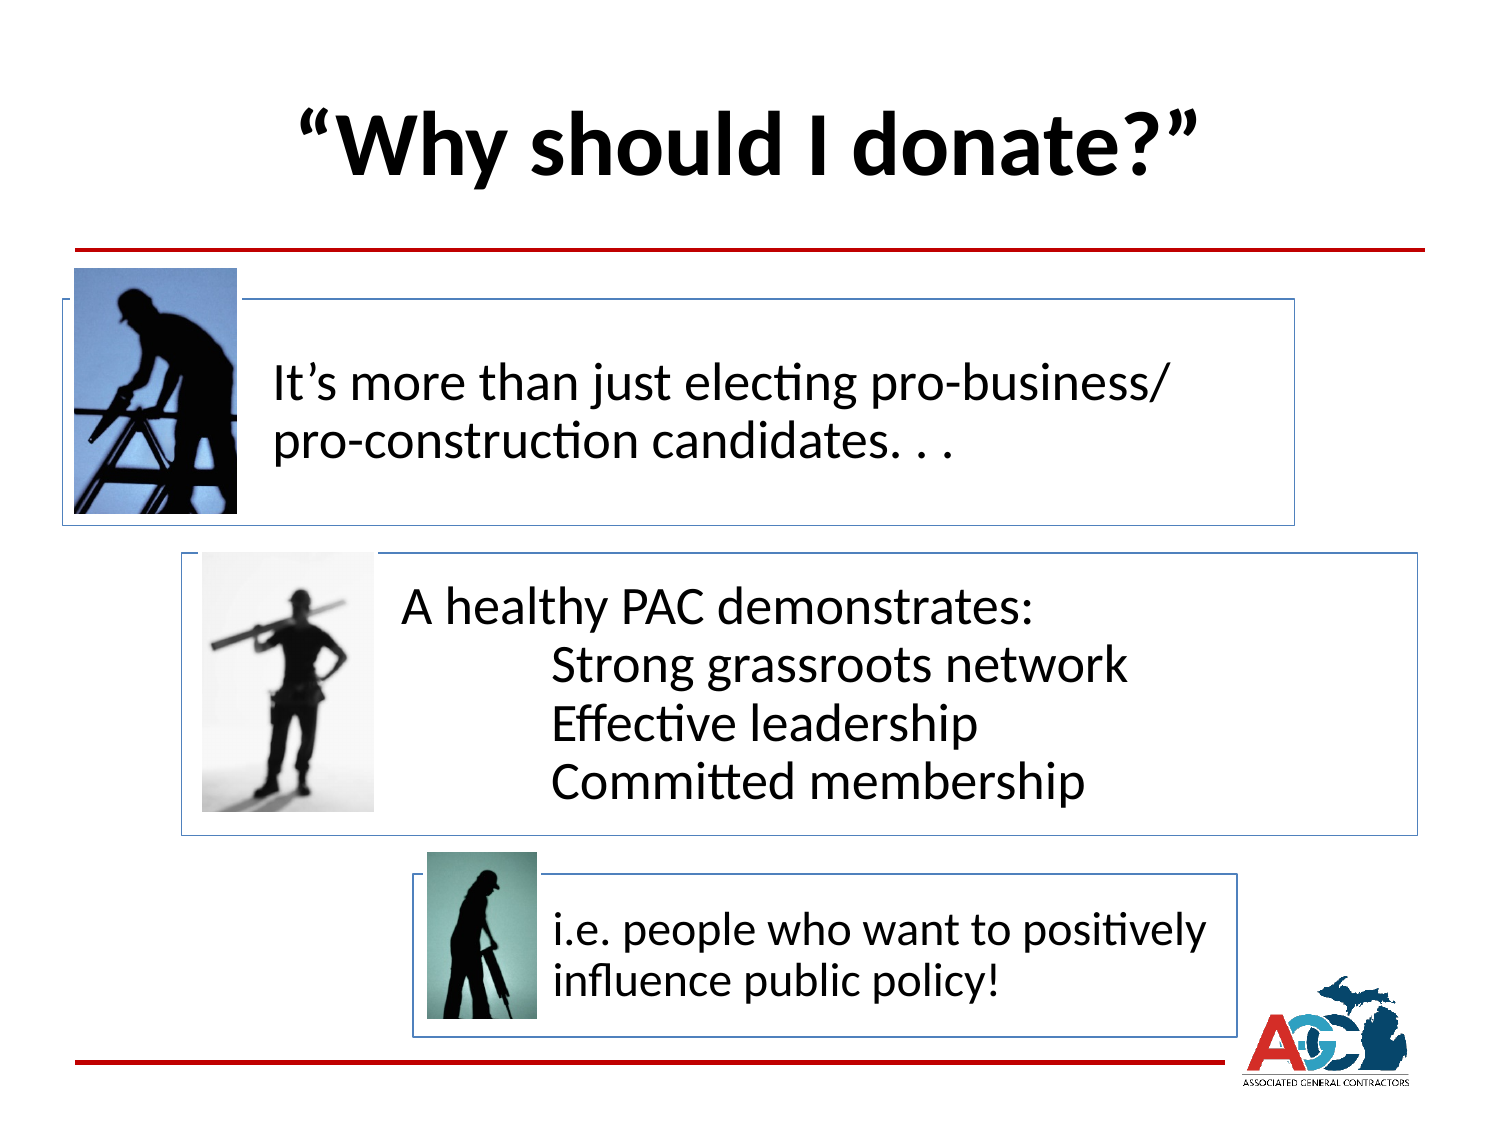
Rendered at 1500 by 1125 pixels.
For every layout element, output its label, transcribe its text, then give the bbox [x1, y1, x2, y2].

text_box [62, 262, 1313, 538]
title “Why should I donate?” [75, 45, 1425, 233]
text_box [174, 549, 1451, 876]
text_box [274, 849, 1376, 1038]
picture [1242, 976, 1409, 1086]
